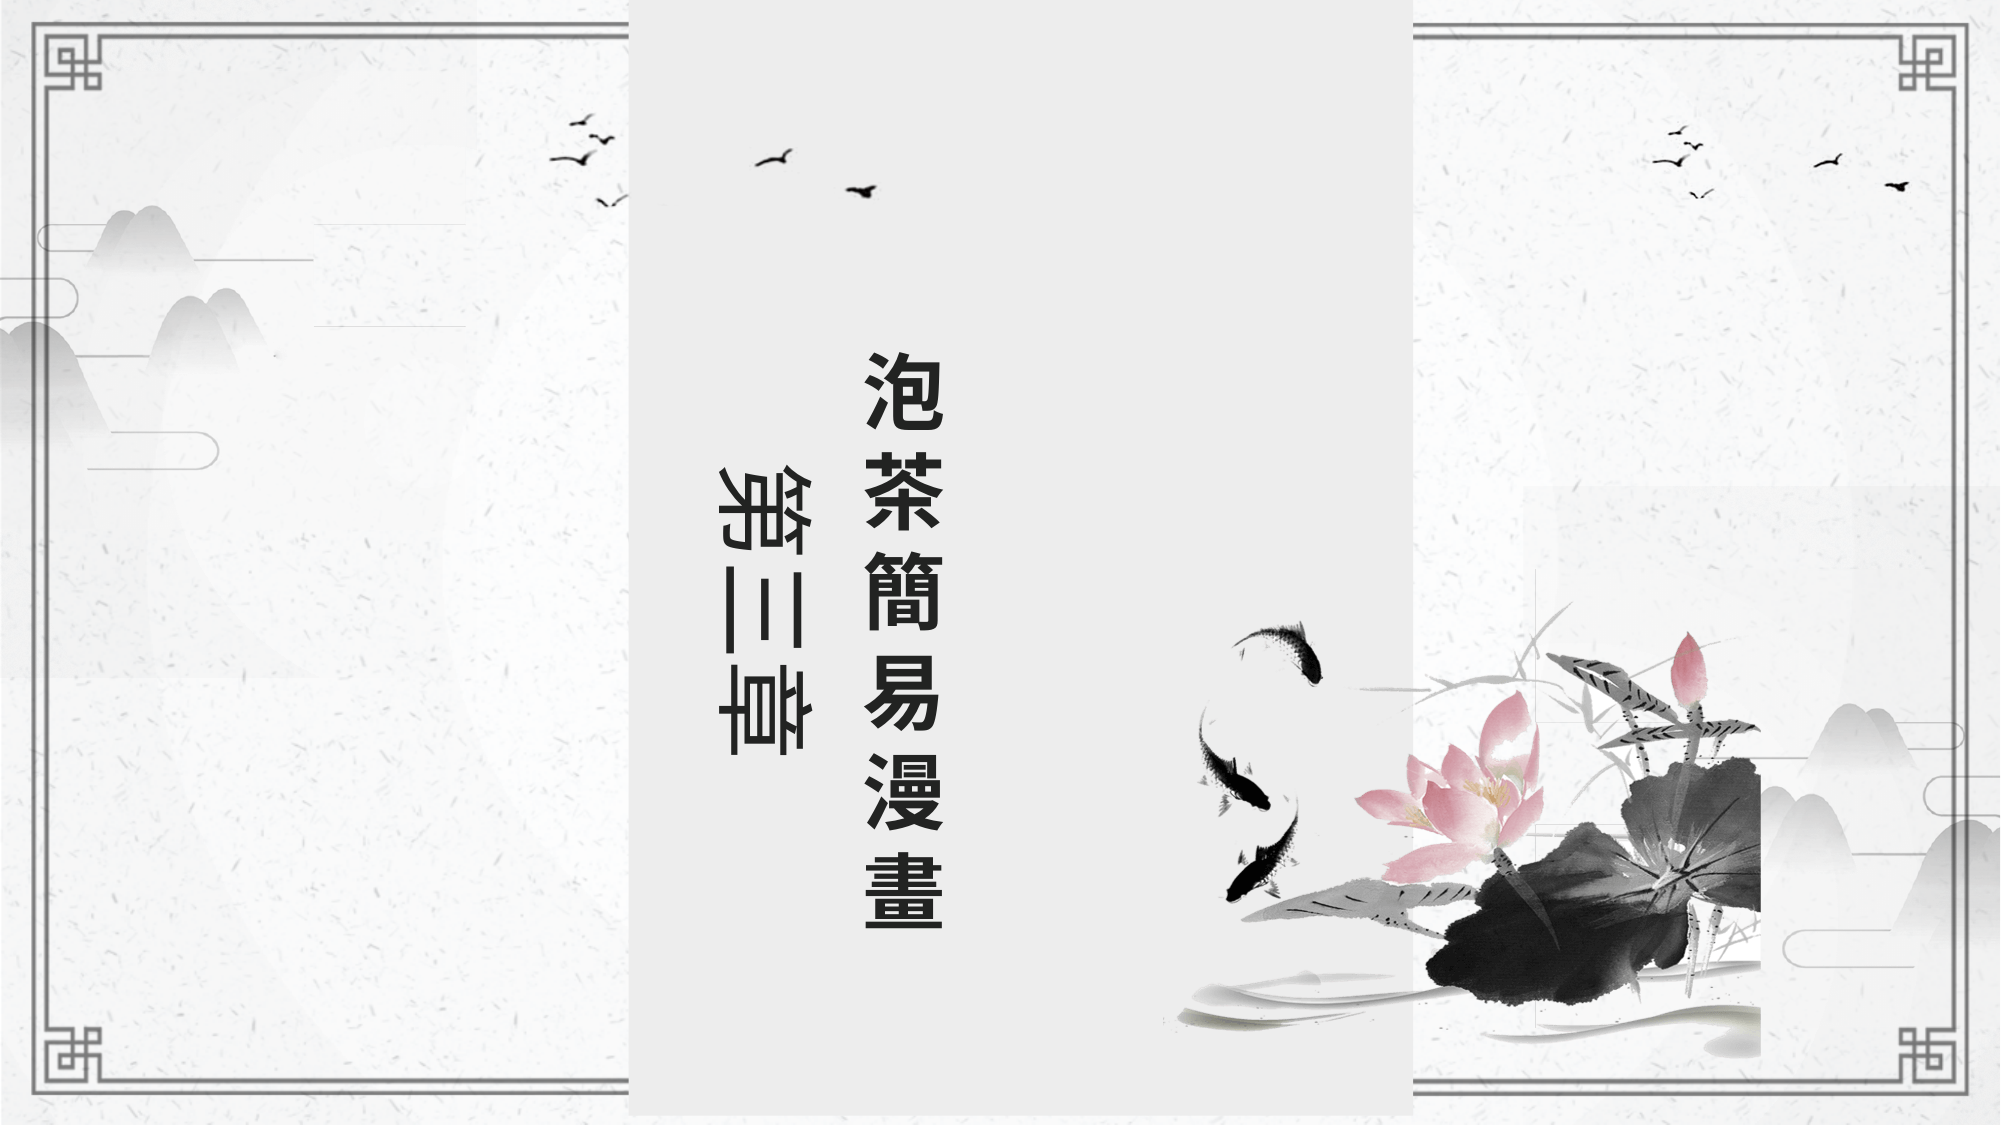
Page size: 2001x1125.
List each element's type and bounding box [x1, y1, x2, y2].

text_box [683, 333, 972, 961]
picture [0, 0, 2001, 1125]
